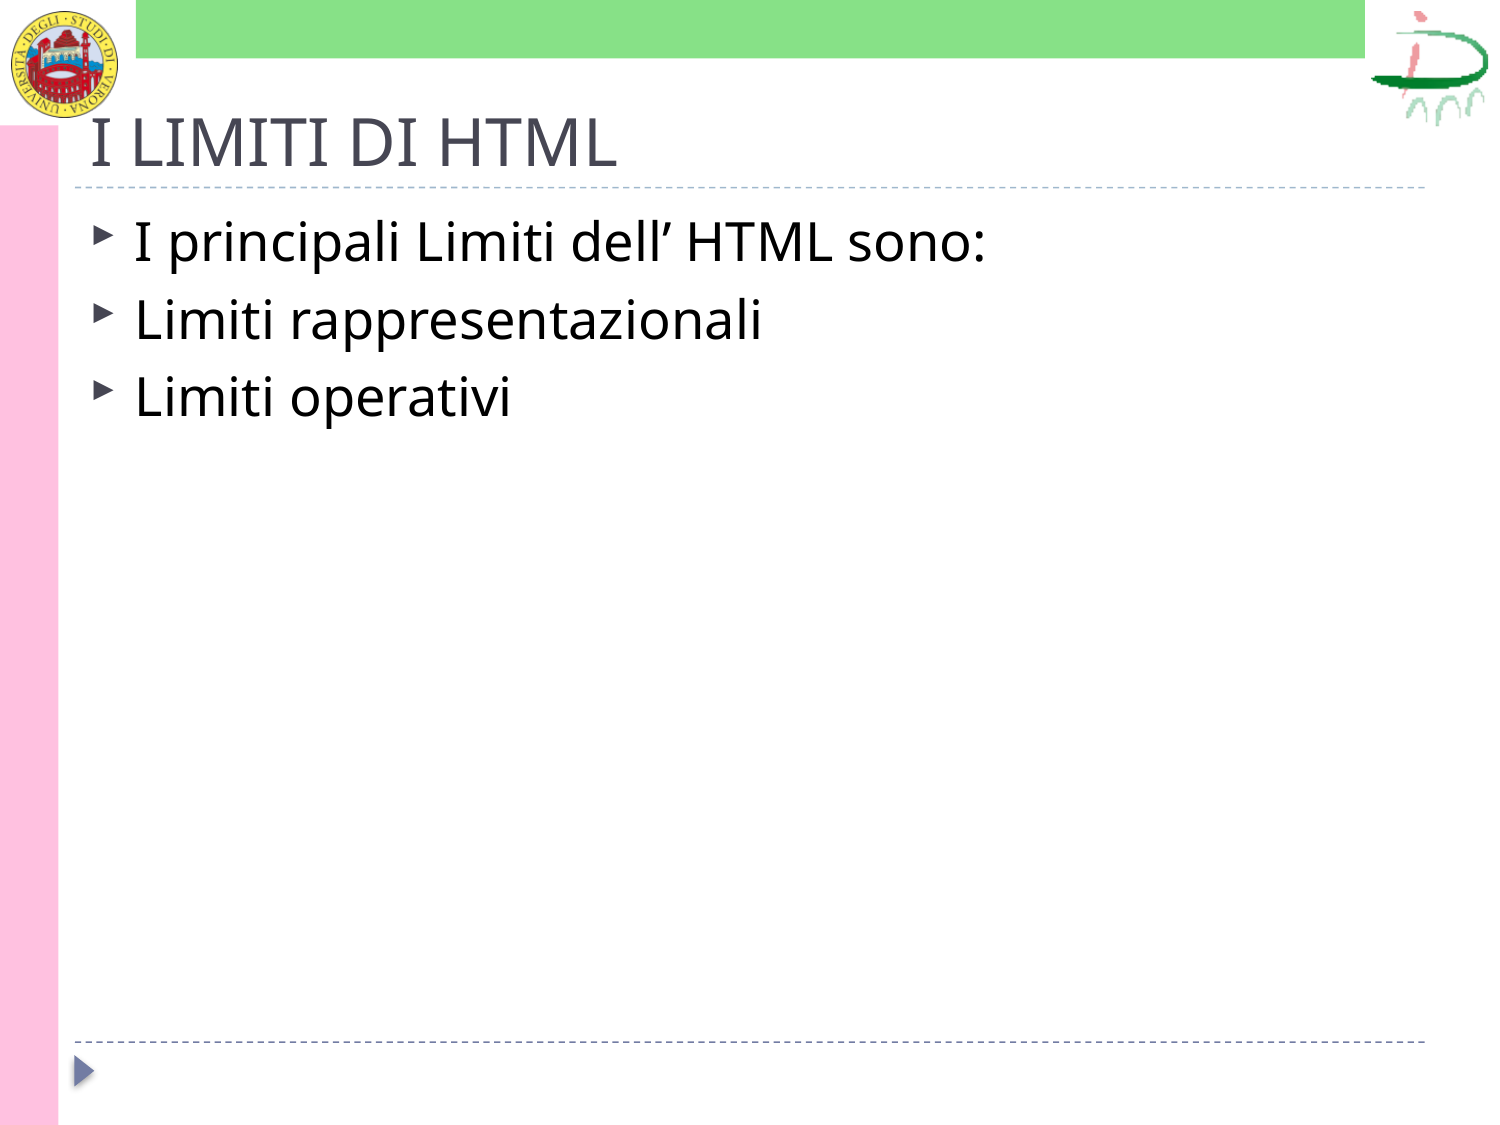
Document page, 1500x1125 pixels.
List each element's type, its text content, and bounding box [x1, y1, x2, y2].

list I principali Limiti dell’ HTML sono: Limiti rappresentazionali Limiti operativi [74, 199, 1426, 1011]
title I LIMITI DI HTML [74, 81, 1426, 188]
picture [1371, 11, 1489, 129]
picture [11, 11, 118, 118]
